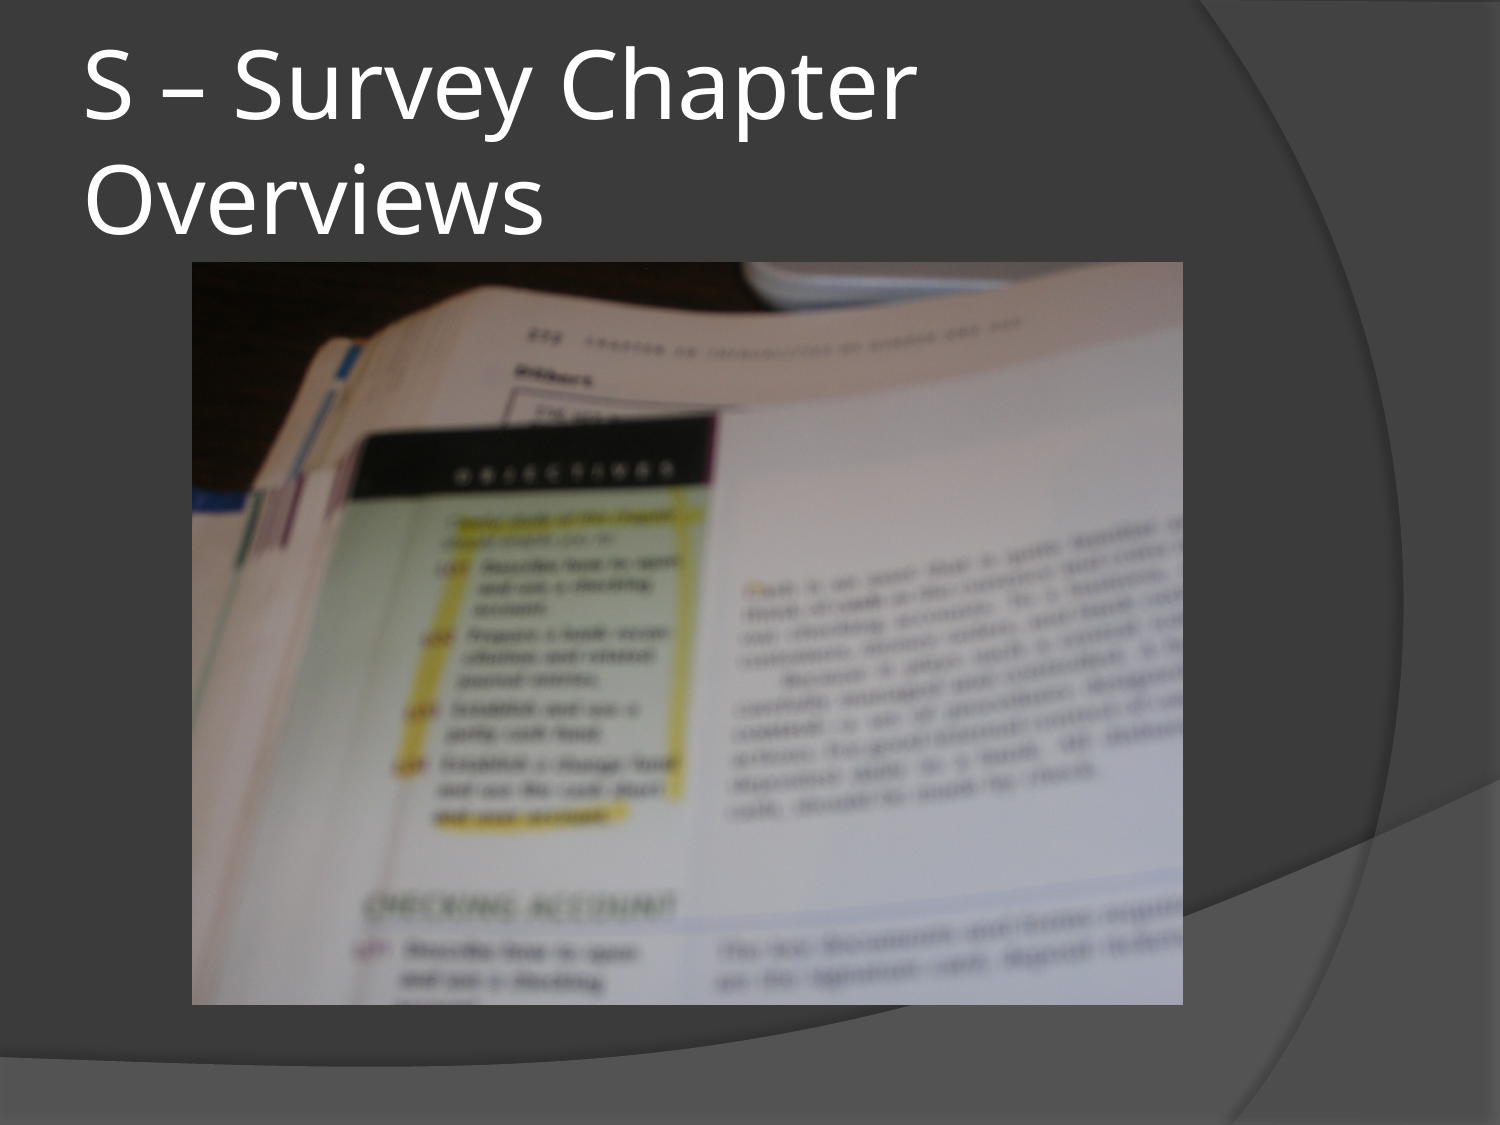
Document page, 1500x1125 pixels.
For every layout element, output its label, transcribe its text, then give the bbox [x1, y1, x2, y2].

title S – Survey Chapter Overviews [75, 45, 1300, 233]
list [192, 262, 1183, 1006]
